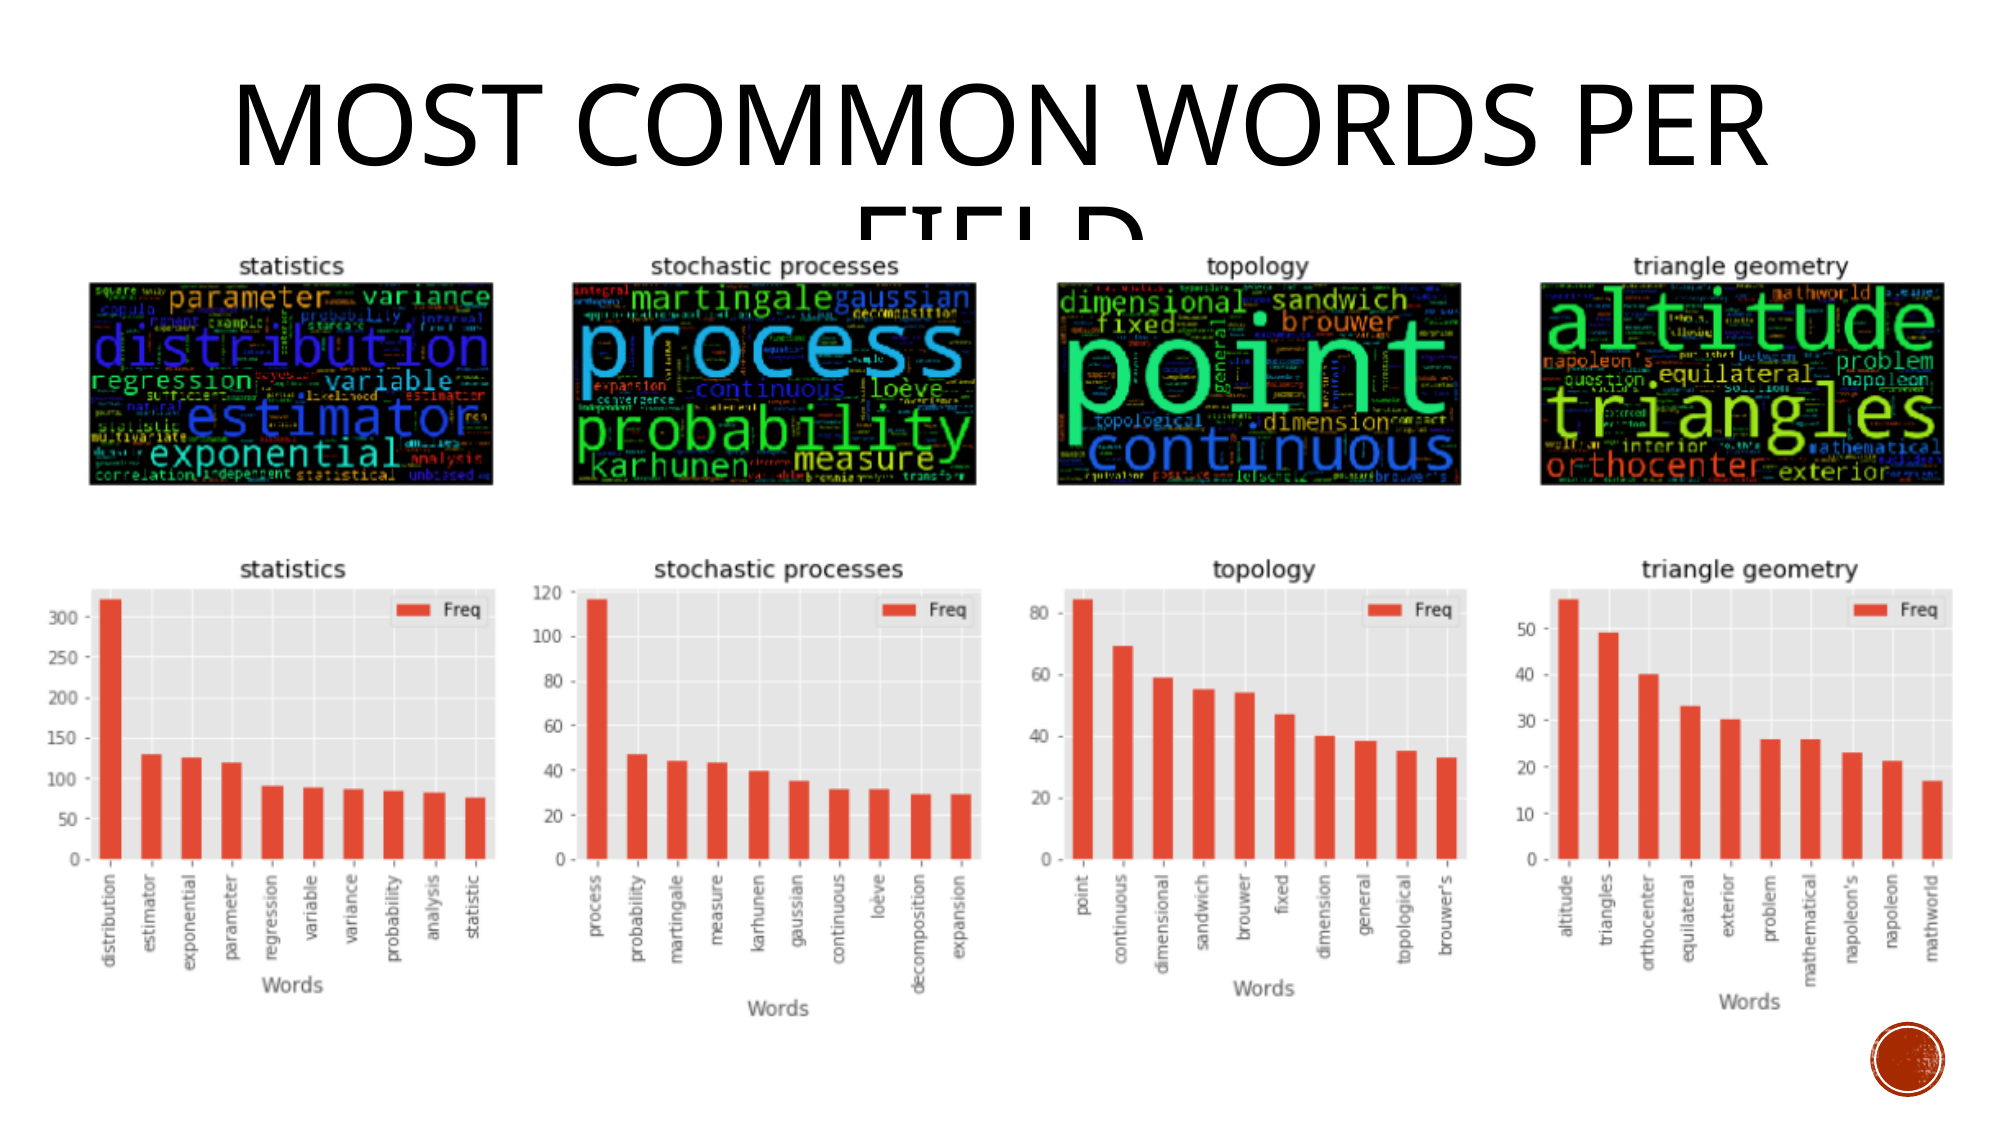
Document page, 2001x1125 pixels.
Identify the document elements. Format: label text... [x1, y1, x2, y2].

title Most Common Words per Field [175, 58, 1826, 239]
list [32, 241, 1969, 1016]
